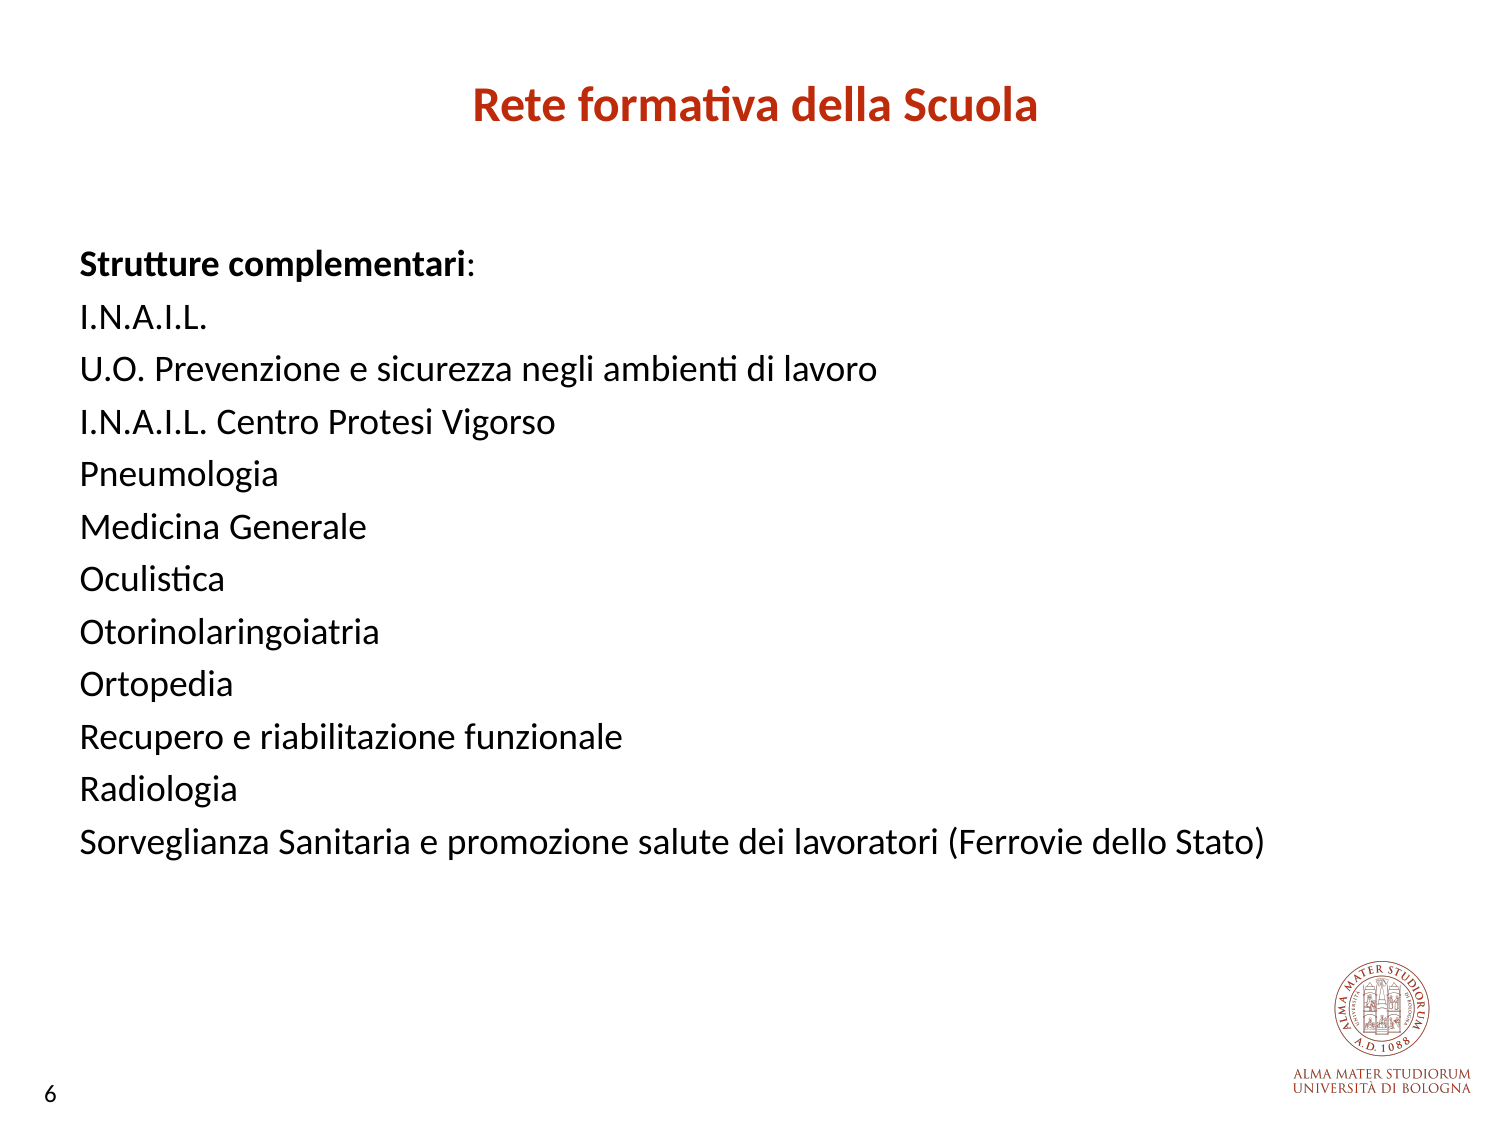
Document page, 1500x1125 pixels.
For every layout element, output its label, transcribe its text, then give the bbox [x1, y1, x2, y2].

picture [1293, 961, 1471, 1093]
list Strutture complementari: I.N.A.I.L. U.O. Prevenzione e sicurezza negli ambienti di lavoro I.N.A.I.L. Centro Protesi Vigorso Pneumologia Medicina Generale Oculistica Otorinolaringoiatria Ortopedia Recupero e riabilitazione funzionale Radiologia Sorveglianza Sanitaria e promozione salute dei lavoratori (Ferrovie dello Stato) [64, 231, 1447, 941]
list Rete formativa della Scuola [64, 78, 1447, 185]
